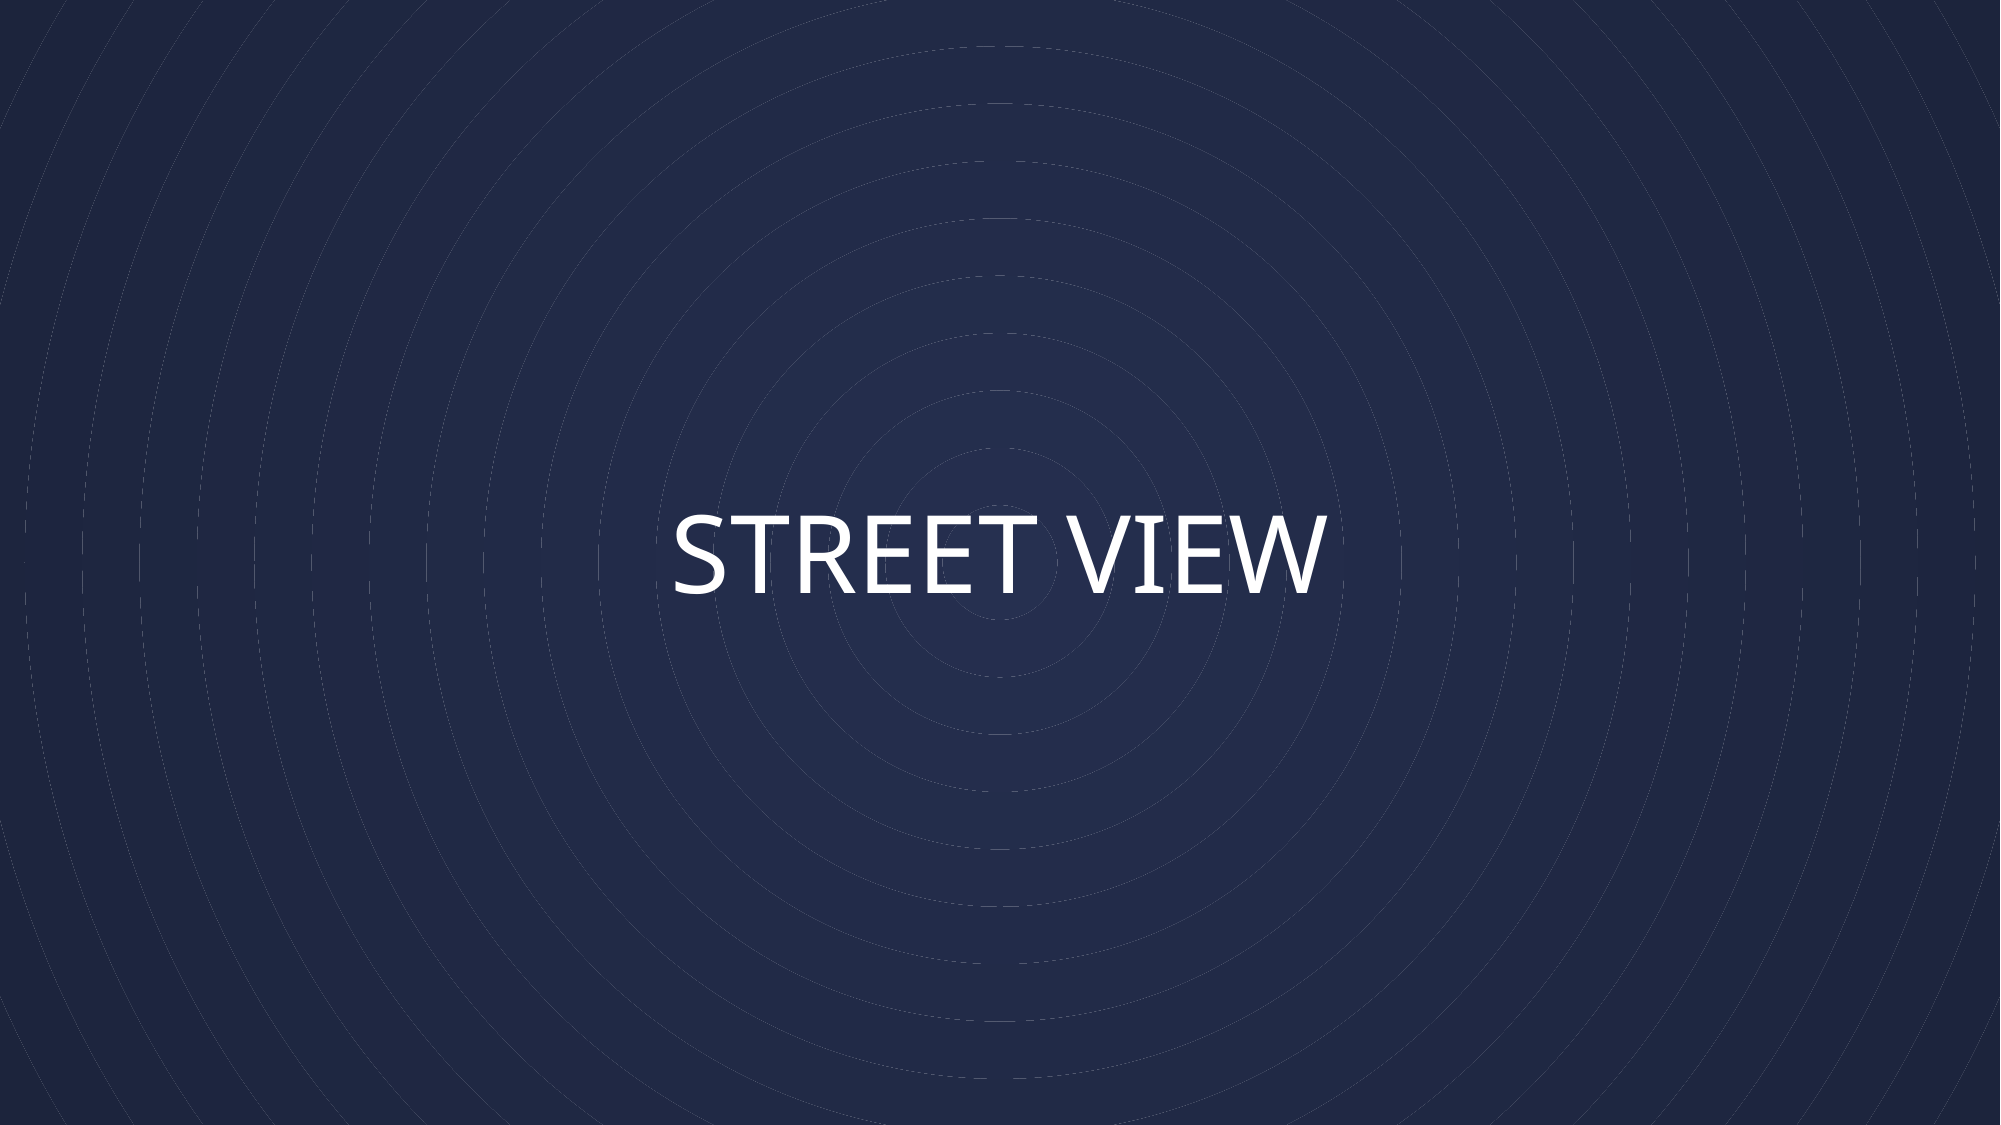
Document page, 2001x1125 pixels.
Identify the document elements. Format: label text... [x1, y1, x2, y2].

title STREET VIEW [249, 187, 1750, 625]
